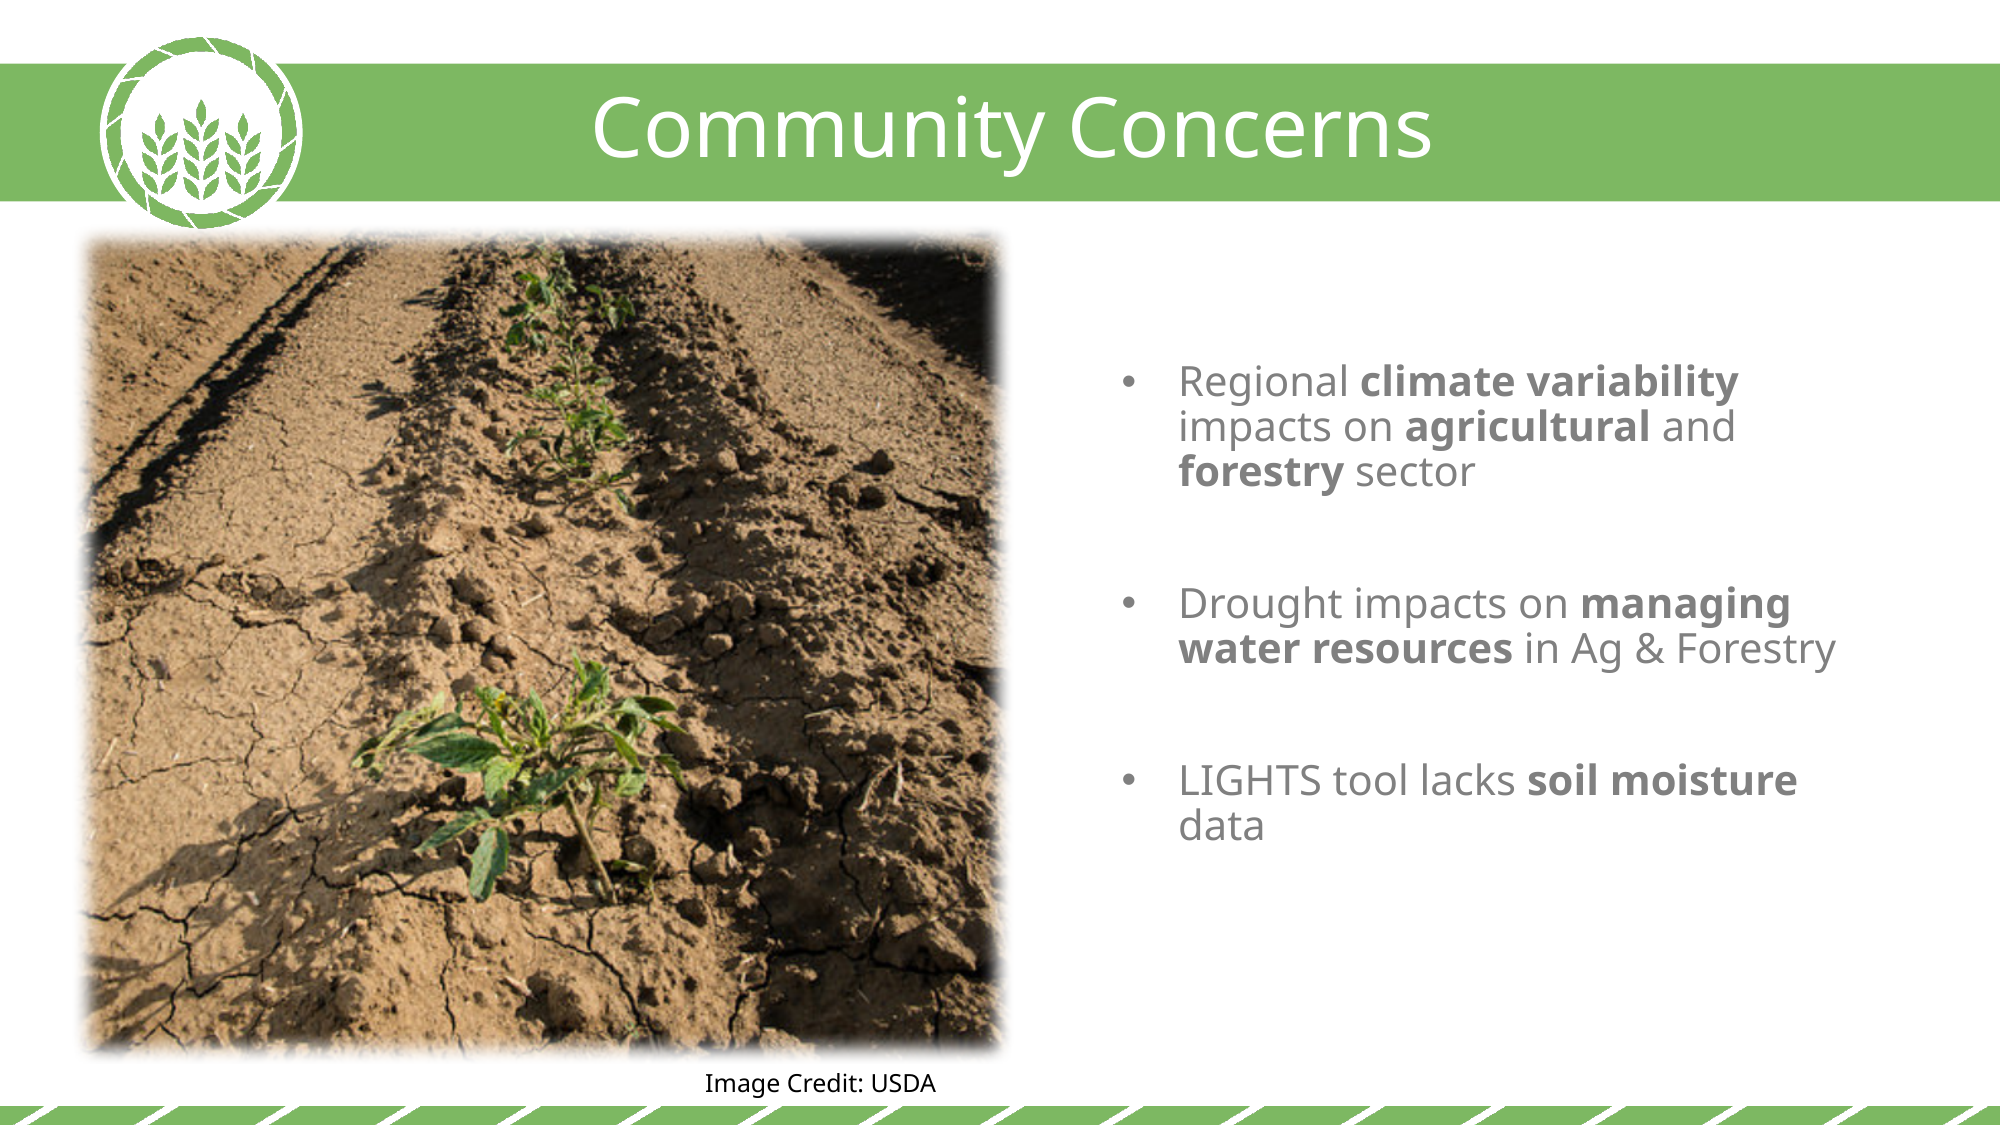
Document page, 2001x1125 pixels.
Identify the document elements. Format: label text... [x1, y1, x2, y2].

list Image Credit: USDA [515, 1064, 952, 1109]
text_box Community Concerns [575, 66, 1450, 182]
picture [72, 32, 1014, 1064]
list Regional climate variability impacts on agricultural and forestry sector Drought impacts on managing water resources in Ag & Forestry LIGHTS tool lacks soil moisture data [1106, 282, 1893, 1026]
picture [0, 1106, 2000, 1125]
